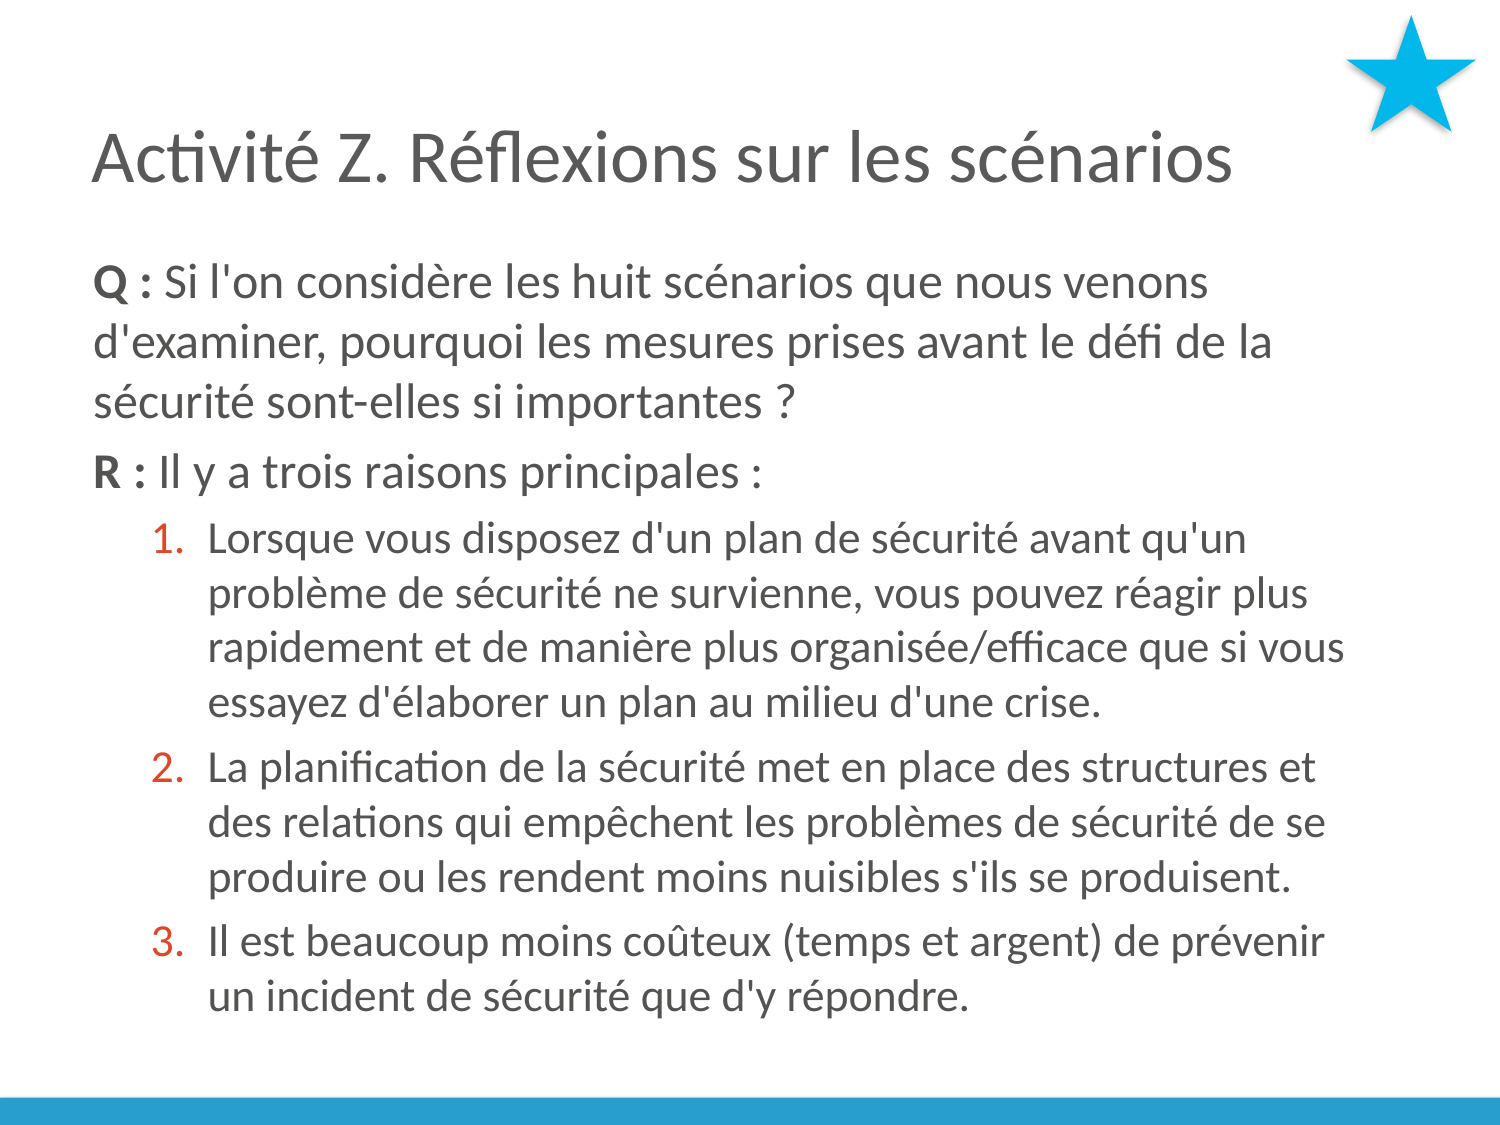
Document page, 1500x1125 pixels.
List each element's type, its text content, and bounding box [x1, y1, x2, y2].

title Activité Z. Réflexions sur les scénarios [76, 73, 1425, 233]
list Q : Si l'on considère les huit scénarios que nous venons d'examiner, pourquoi les mesures prises avant le défi de la sécurité sont-elles si importantes ? R : Il y a trois raisons principales : Lorsque vous disposez d'un plan de sécurité avant qu'un problème de sécurité ne survienne, vous pouvez réagir plus rapidement et de manière plus organisée/efficace que si vous essayez d'élaborer un plan au milieu d'une crise. La planification de la sécurité met en place des structures et des relations qui empêchent les problèmes de sécurité de se produire ou les rendent moins nuisibles s'ils se produisent. Il est beaucoup moins coûteux (temps et argent) de prévenir un incident de sécurité que d'y répondre. [79, 240, 1392, 1067]
text_box [1346, 15, 1477, 132]
